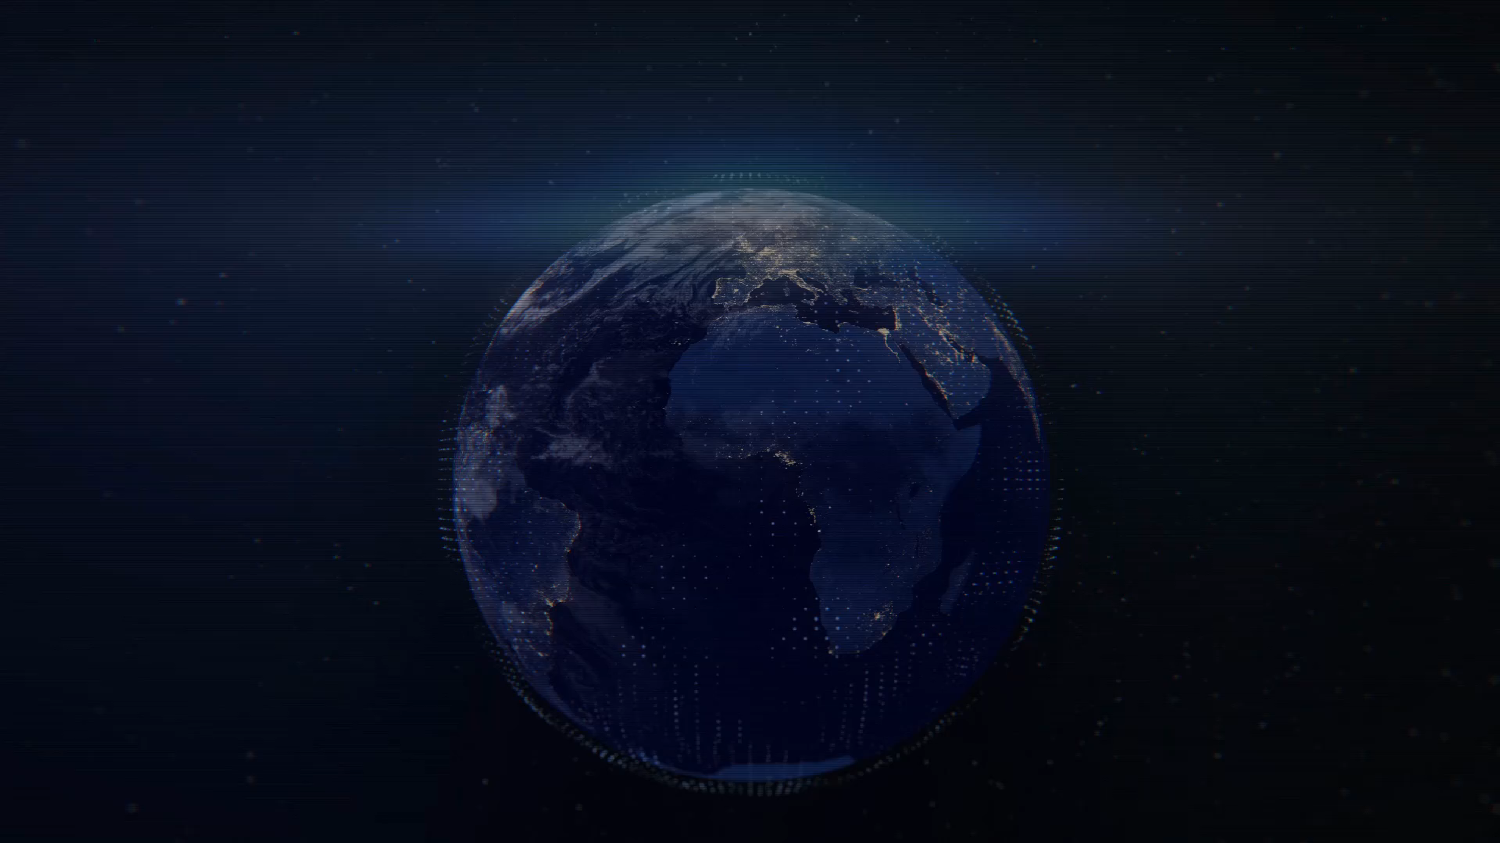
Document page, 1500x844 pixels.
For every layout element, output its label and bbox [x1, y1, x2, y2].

text_box [0, 0, 1500, 844]
